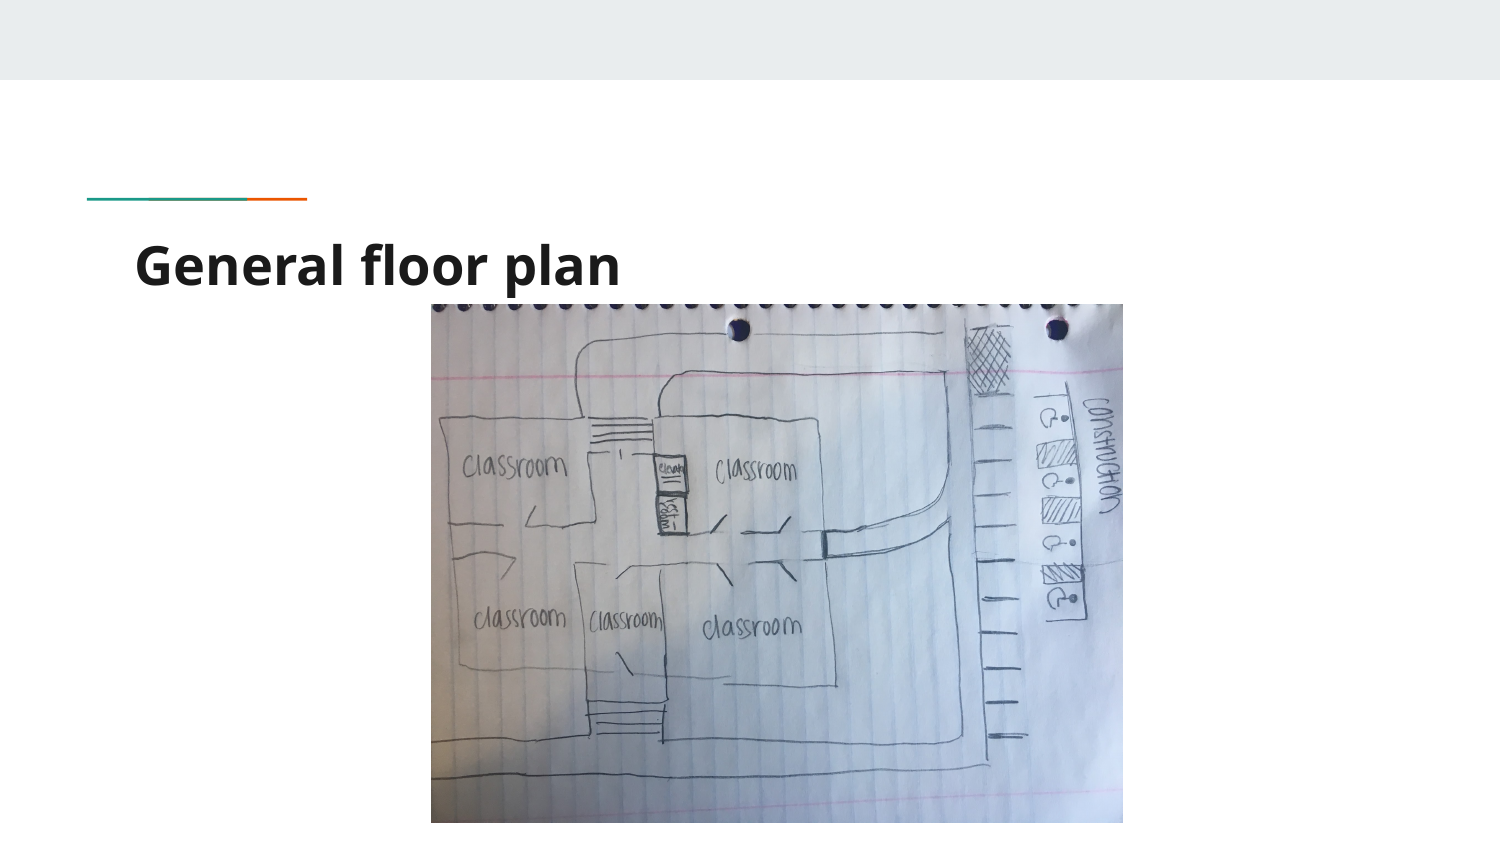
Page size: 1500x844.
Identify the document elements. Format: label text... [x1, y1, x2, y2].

picture [431, 303, 1123, 823]
title General floor plan [119, 216, 1381, 305]
